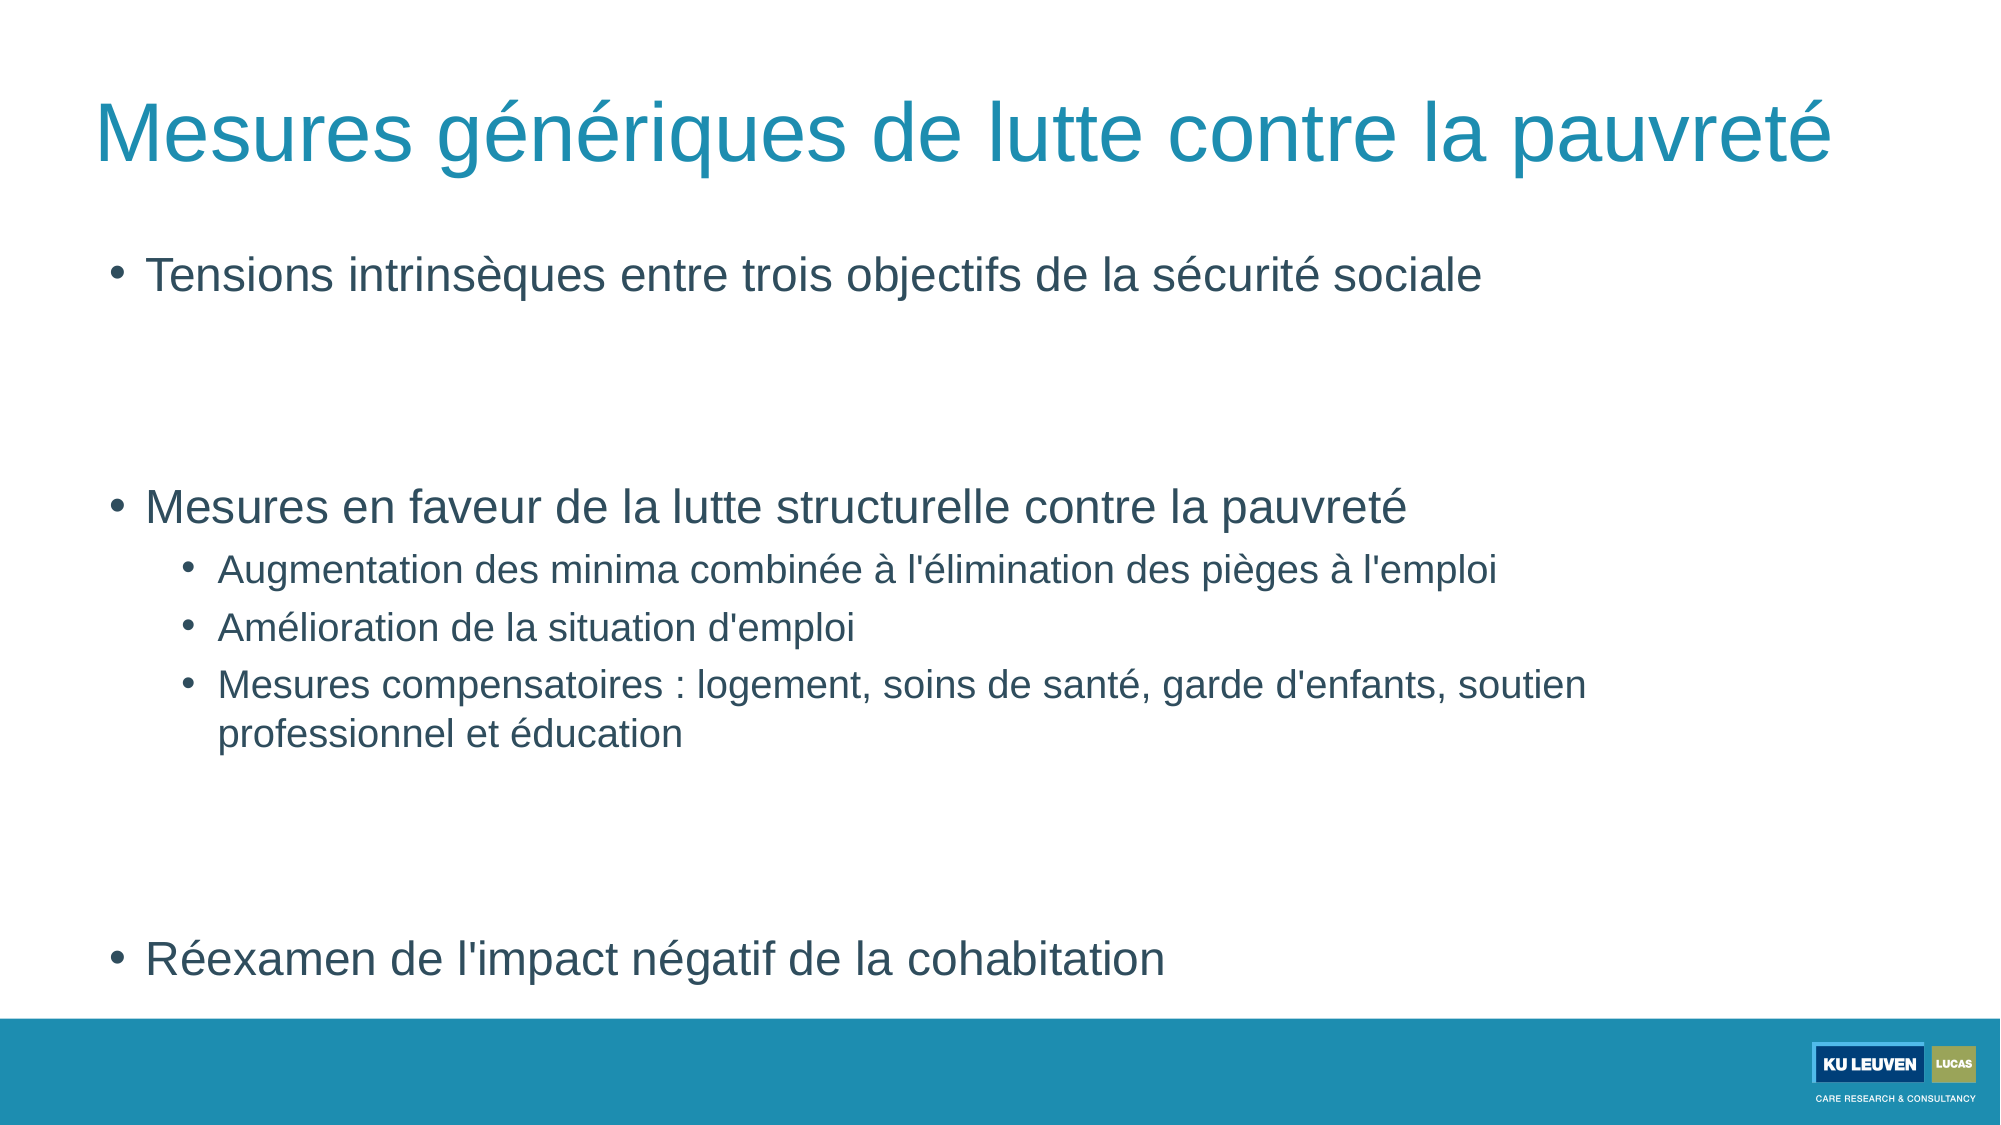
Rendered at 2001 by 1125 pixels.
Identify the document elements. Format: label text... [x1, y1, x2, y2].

picture [1812, 1042, 1976, 1102]
list Tensions intrinsèques entre trois objectifs de la sécurité sociale Mesures en faveur de la lutte structurelle contre la pauvreté Augmentation des minima combinée à l'élimination des pièges à l'emploi Amélioration de la situation d'emploi Mesures compensatoires : logement, soins de santé, garde d'enfants, soutien professionnel et éducation Réexamen de l'impact négatif de la cohabitation [94, 235, 1820, 994]
title Mesures génériques de lutte contre la pauvreté [94, 33, 1906, 223]
